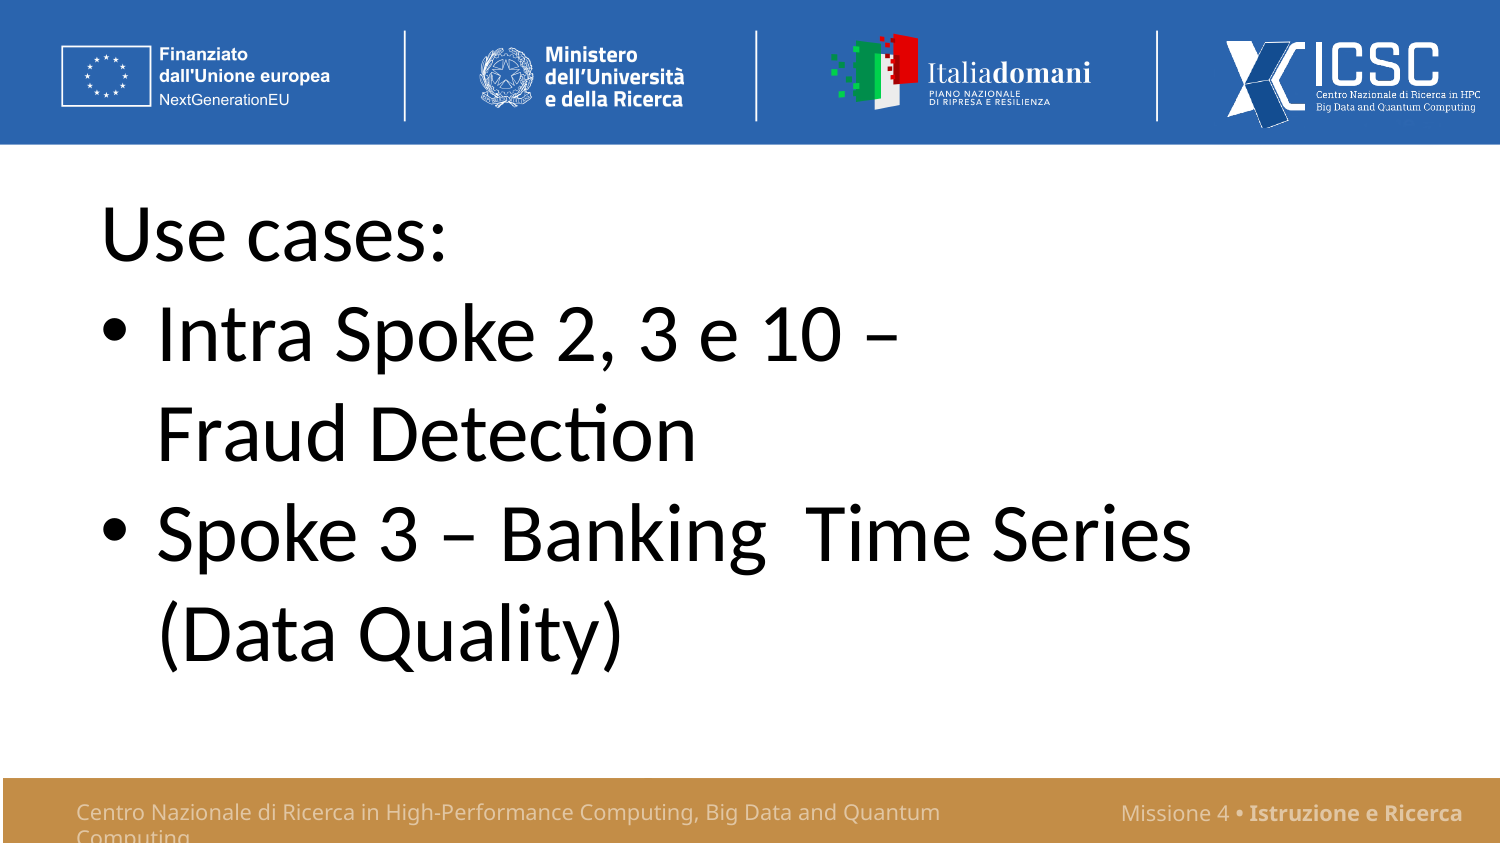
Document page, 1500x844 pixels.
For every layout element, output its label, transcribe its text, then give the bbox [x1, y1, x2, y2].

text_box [0, 0, 1500, 150]
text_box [3, 778, 1500, 843]
text_box Use cases: Intra Spoke 2, 3 e 10 – Fraud Detection Spoke 3 – Banking Time Series (Data Quality) [85, 171, 1383, 776]
